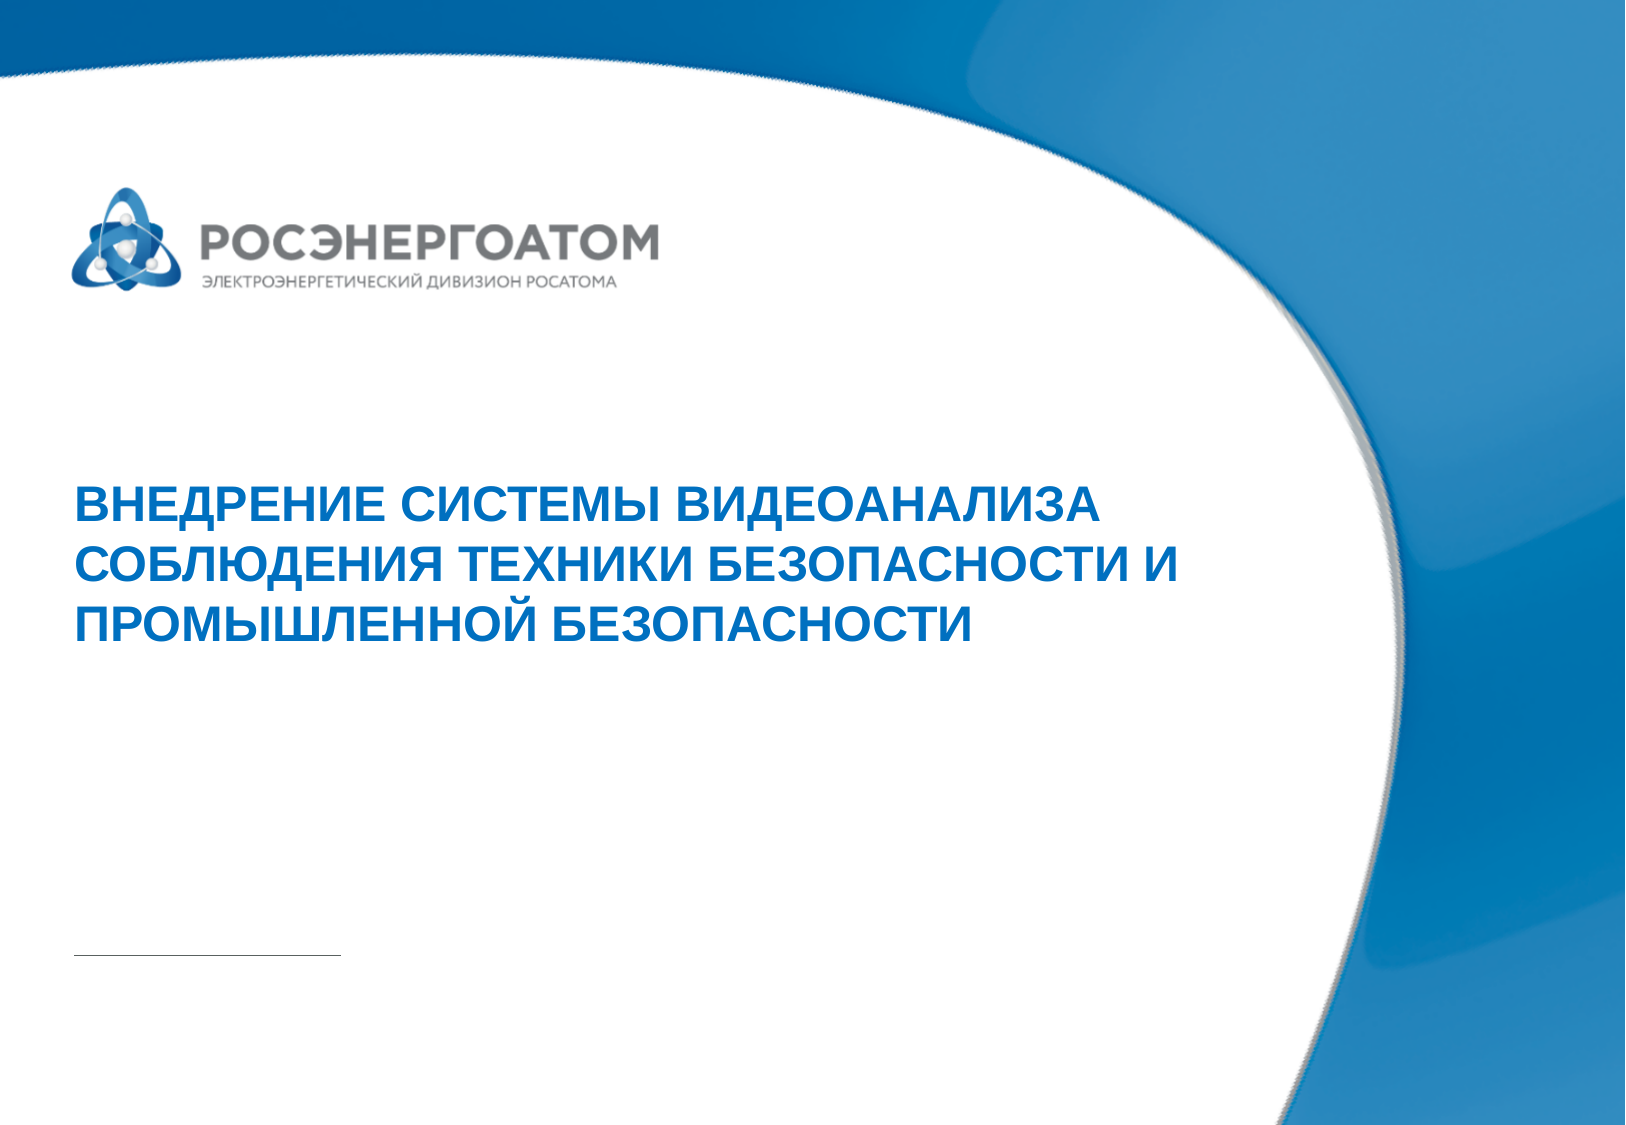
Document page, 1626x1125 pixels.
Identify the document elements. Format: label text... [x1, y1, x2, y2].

picture [0, 0, 1625, 1125]
title ВНЕДРЕНИЕ СИСТЕМЫ ВИДЕОАНАЛИЗА СОБЛЮДЕНИЯ ТЕХНИКИ БЕЗОПАСНОСТИ И ПРОМЫШЛЕННОЙ БЕЗОПАСНОСТИ [74, 464, 1316, 695]
